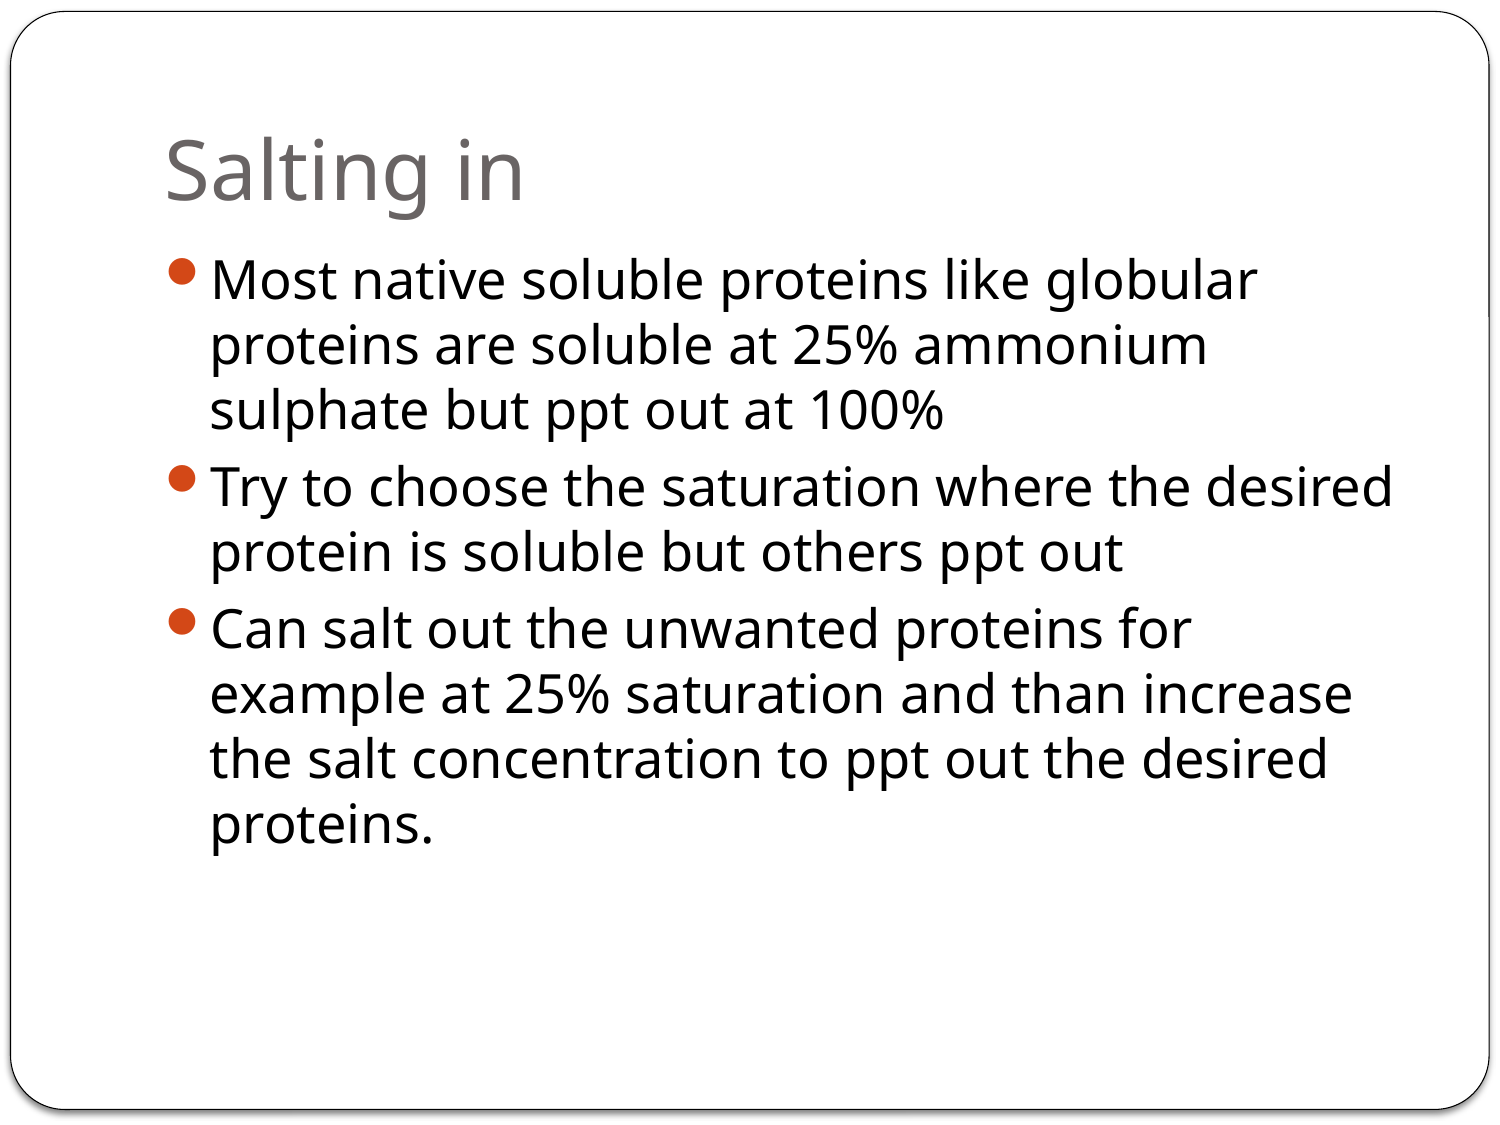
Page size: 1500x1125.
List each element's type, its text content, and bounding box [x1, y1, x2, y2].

title Salting in [150, 45, 1425, 233]
list Most native soluble proteins like globular proteins are soluble at 25% ammonium sulphate but ppt out at 100% Try to choose the saturation where the desired protein is soluble but others ppt out Can salt out the unwanted proteins for example at 25% saturation and than increase the salt concentration to ppt out the desired proteins. [150, 237, 1425, 988]
